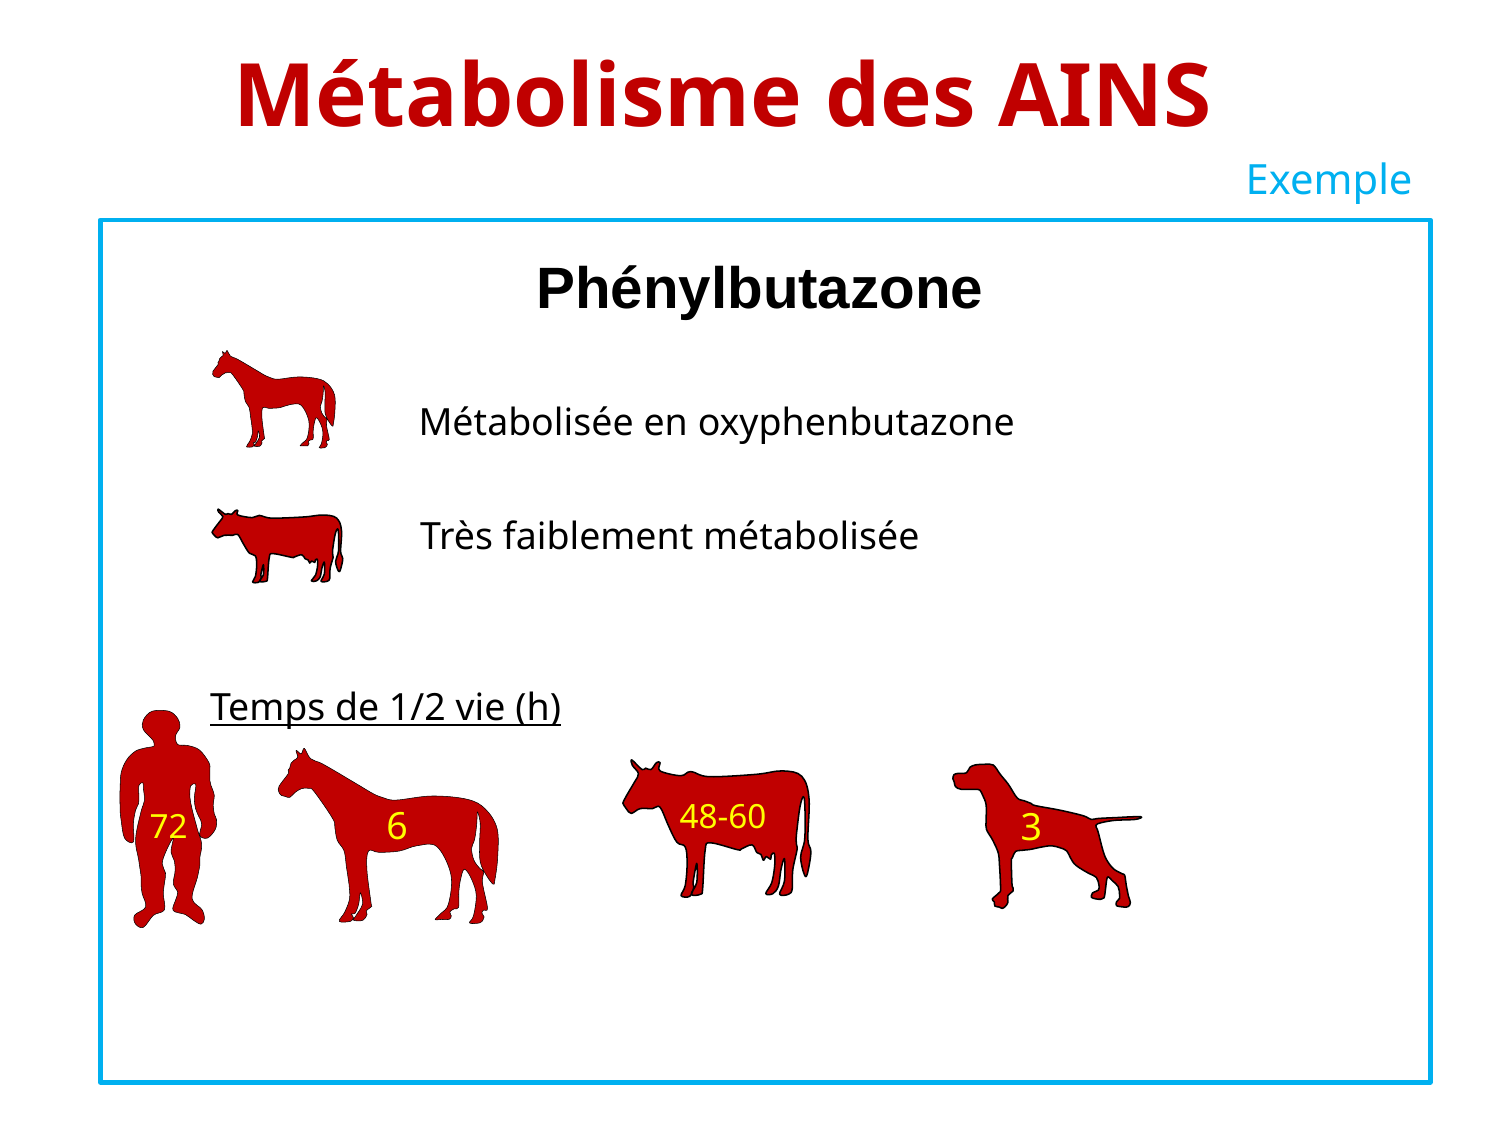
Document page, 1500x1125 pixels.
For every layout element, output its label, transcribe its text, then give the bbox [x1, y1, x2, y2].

text_box Métabolisme des AINS [150, 30, 1296, 219]
text_box Phénylbutazone [521, 242, 999, 328]
list [100, 219, 1431, 1083]
text_box Exemple [1230, 145, 1428, 211]
